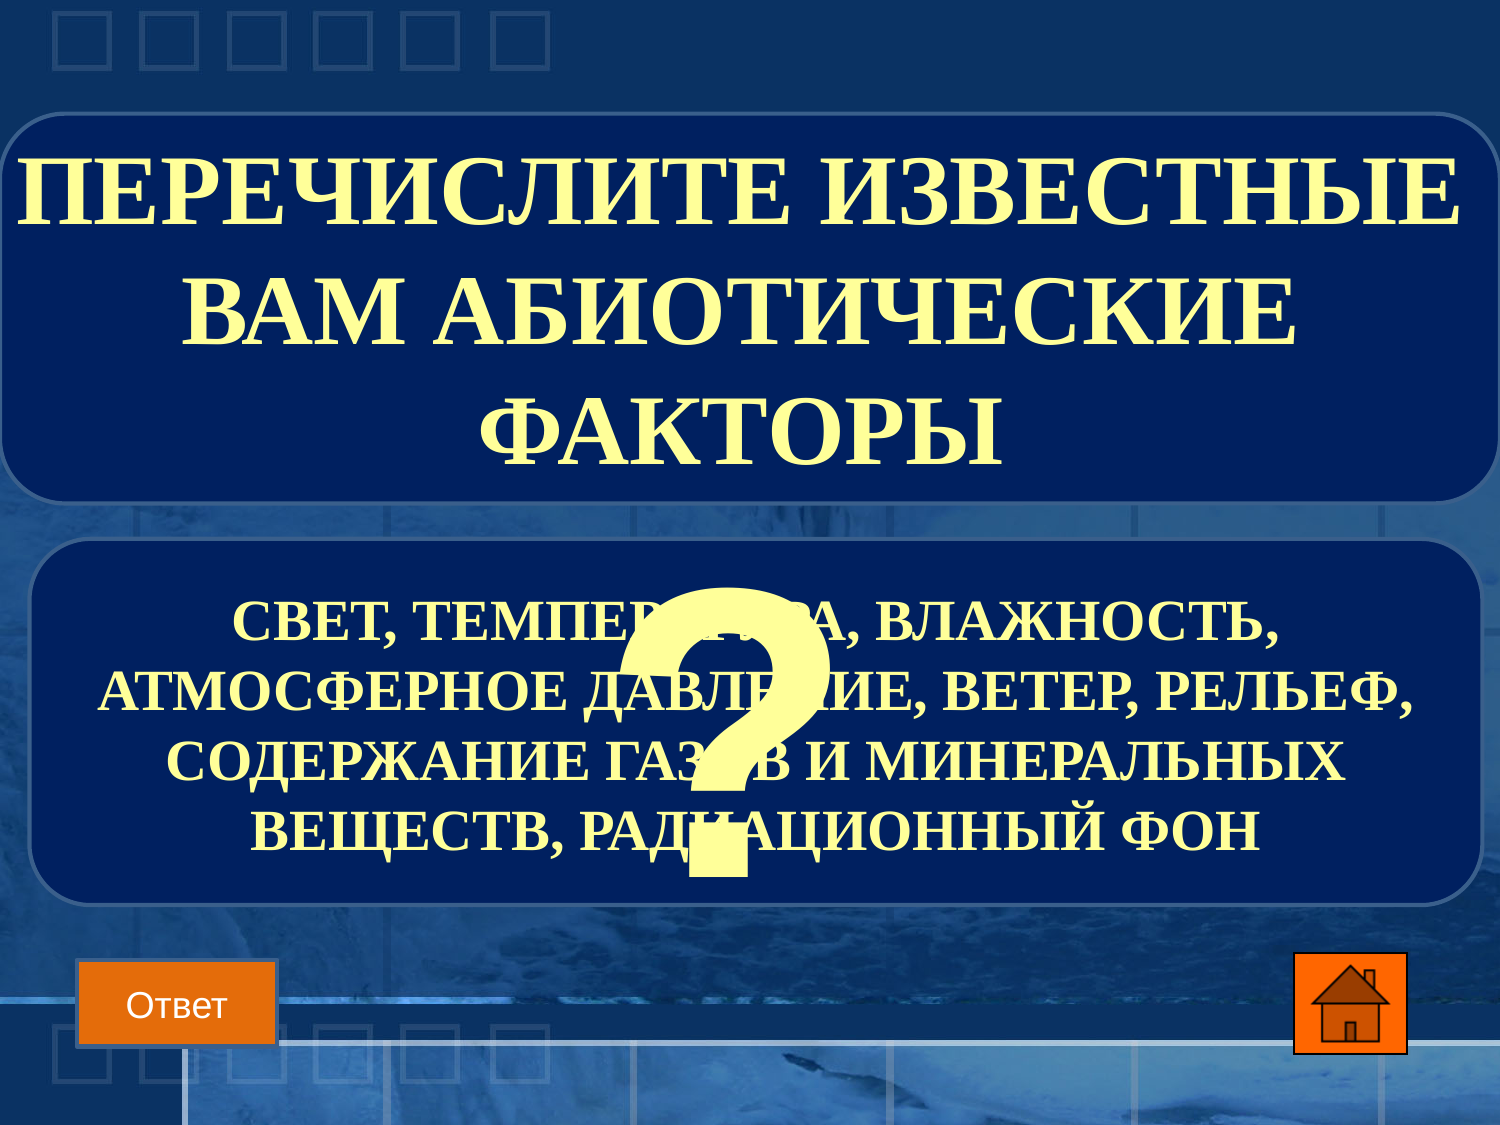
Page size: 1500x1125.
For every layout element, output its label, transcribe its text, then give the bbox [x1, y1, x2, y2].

text_box Ответ [75, 958, 279, 1049]
picture [0, 459, 1500, 1125]
picture [0, 0, 1500, 158]
text_box ¿ [572, 567, 869, 1081]
text_box [0, 111, 1500, 231]
text_box [0, 377, 1500, 506]
text_box СВЕТ, ТЕМПЕРАТУРА, ВЛАЖНОСТЬ, АТМОСФЕРНОЕ ДАВЛЕНИЕ, ВЕТЕР, РЕЛЬЕФ, СОДЕРЖАНИЕ ГАЗОВ И МИНЕРАЛЬНЫХ ВЕЩЕСТВ, РАДИАЦИОННЫЙ ФОН [27, 536, 1485, 908]
title Перечислите известные Вам абиотические факторы [0, 231, 1500, 377]
